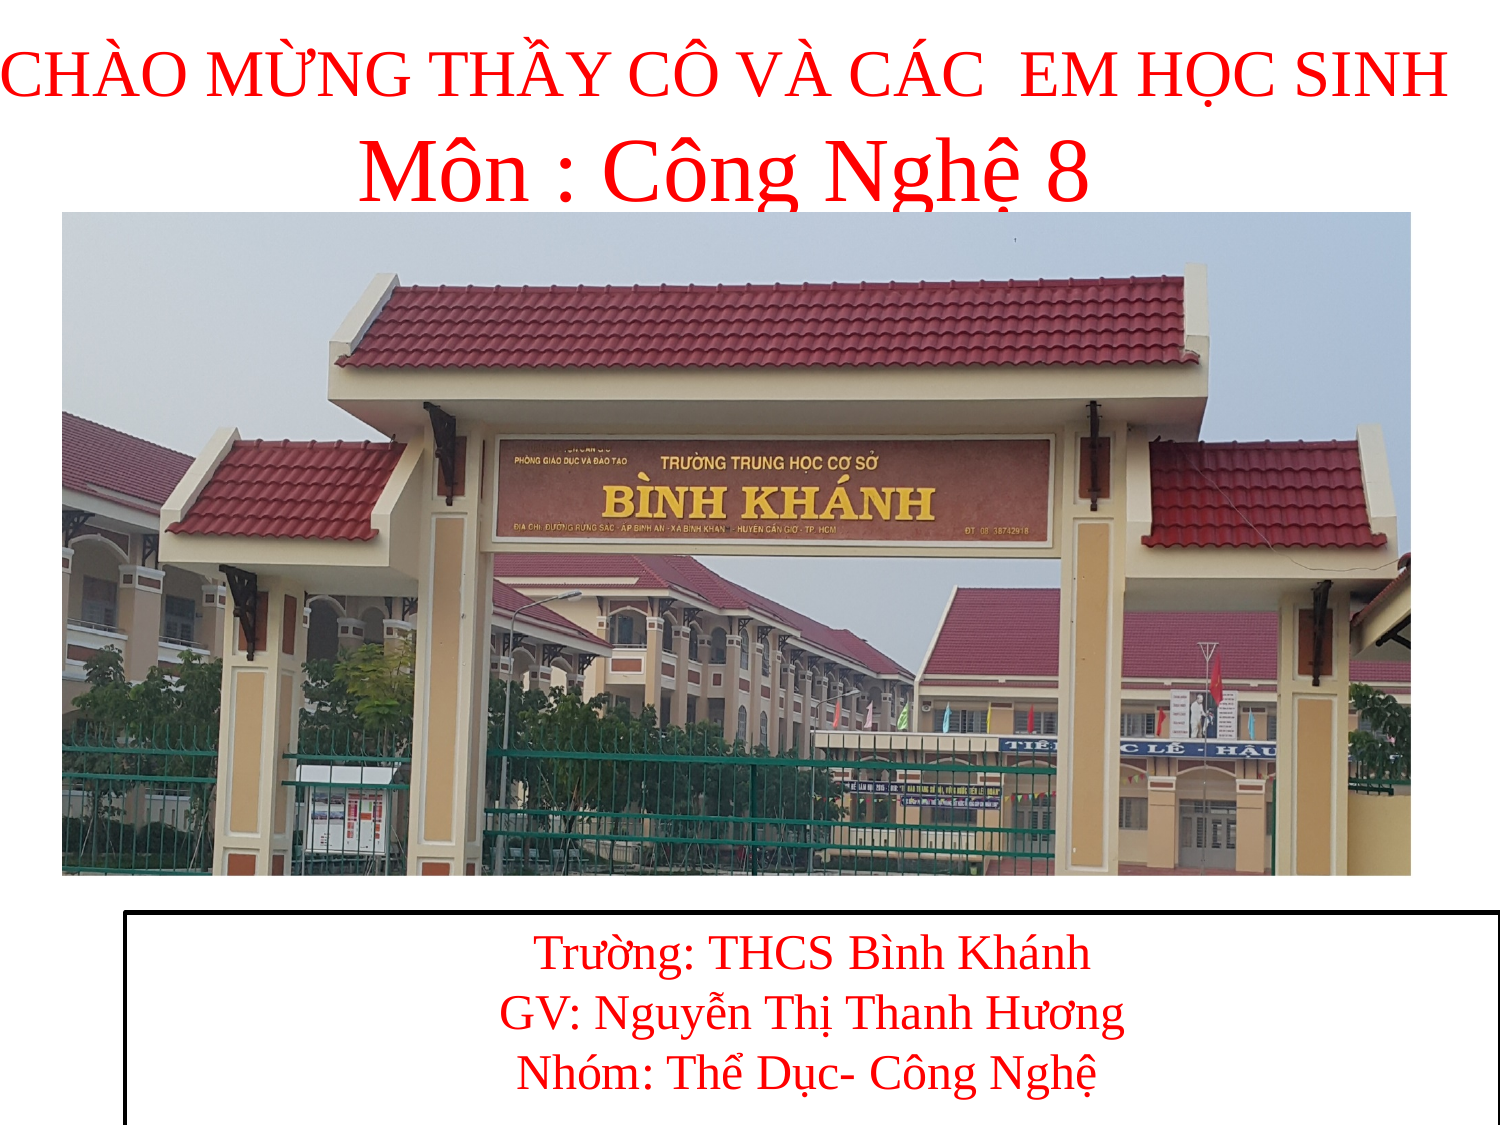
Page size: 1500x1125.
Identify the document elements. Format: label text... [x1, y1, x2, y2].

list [62, 212, 1413, 880]
title CHÀO MỪNG THẦY CÔ VÀ CÁC EM HỌC SINH Môn : Công Nghệ 8 [0, 0, 1500, 288]
text_box Trường: THCS Bình Khánh GV: Nguyễn Thị Thanh Hương Nhóm: Thể Dục- Công Nghệ [123, 910, 1500, 1125]
